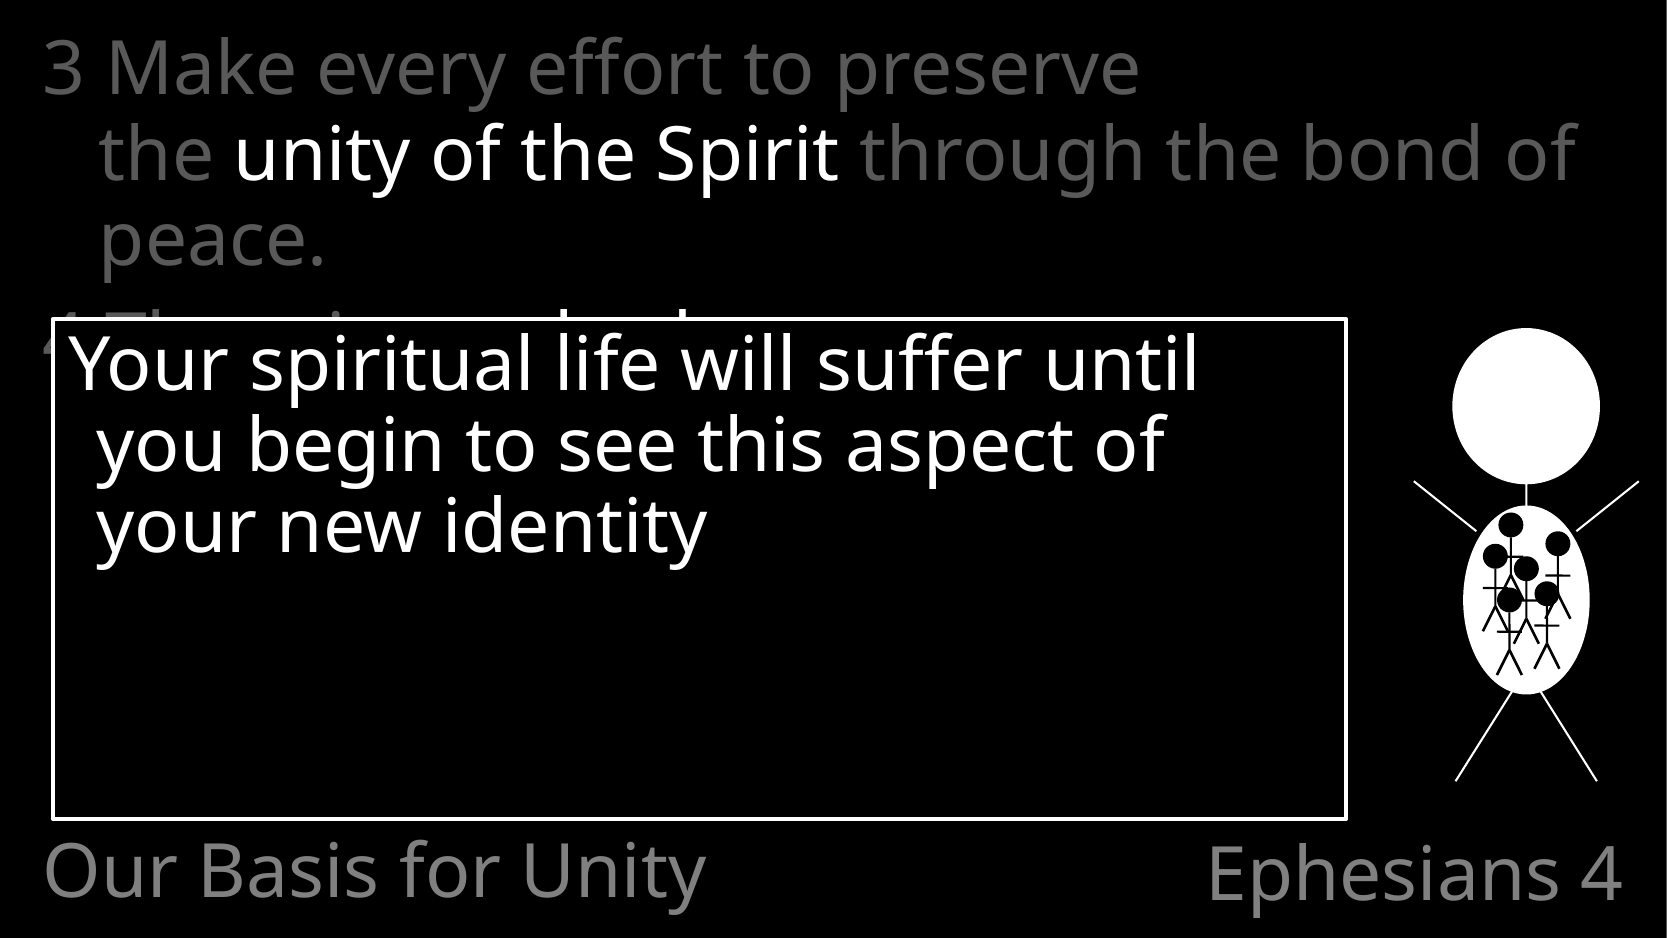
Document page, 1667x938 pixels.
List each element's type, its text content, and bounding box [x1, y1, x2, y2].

list Our Basis for Unity [27, 833, 1247, 923]
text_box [1534, 580, 1560, 669]
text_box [1496, 607, 1523, 676]
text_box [1498, 512, 1524, 601]
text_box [1482, 543, 1493, 632]
list 3 Make every effort to preserve the unity of the Spirit through the bond of peace. 4 There is one body… [27, 18, 1640, 813]
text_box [1545, 530, 1571, 619]
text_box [1413, 330, 1640, 782]
title Ephesians 4 [1247, 833, 1640, 923]
text_box Your spiritual life will suffer until you begin to see this aspect of your new identity [53, 318, 1346, 820]
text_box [1527, 555, 1540, 587]
